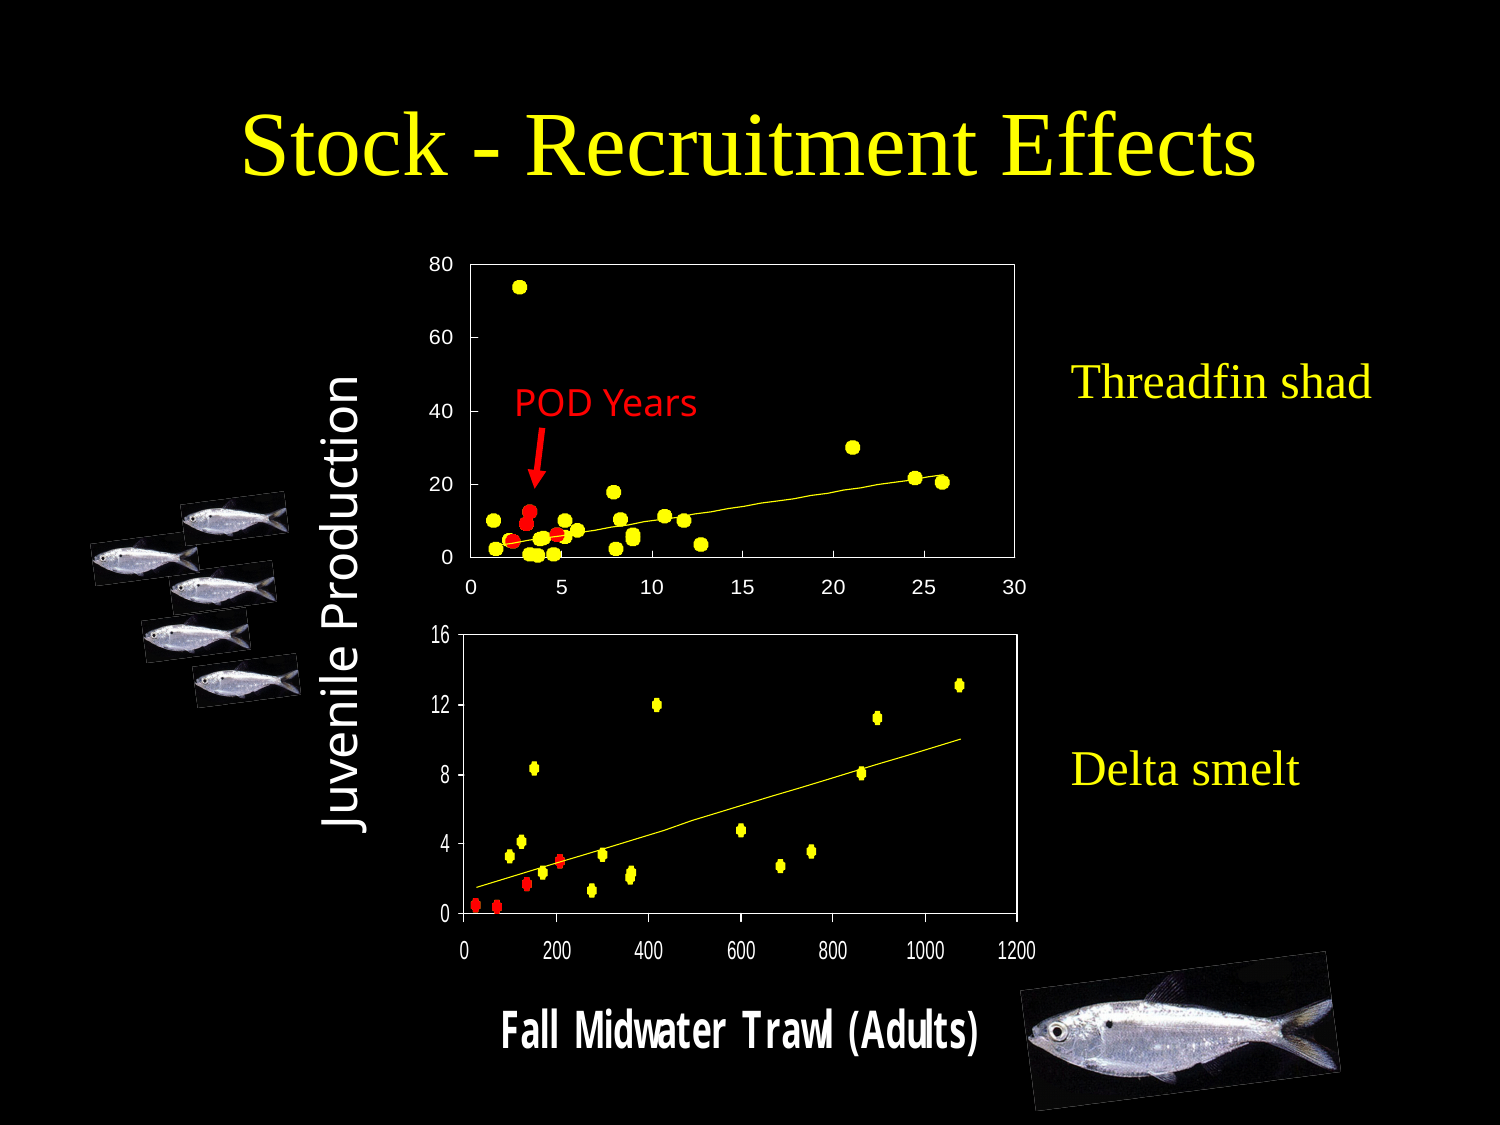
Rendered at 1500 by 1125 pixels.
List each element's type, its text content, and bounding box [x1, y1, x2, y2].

text_box Threadfin shad [1055, 341, 1429, 417]
picture [91, 492, 289, 663]
text_box Juvenile Production [299, 320, 375, 845]
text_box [498, 371, 755, 489]
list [375, 229, 1048, 654]
title Stock - Recruitment Effects [74, 44, 1426, 233]
picture [1026, 952, 1340, 1108]
picture [193, 654, 301, 708]
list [410, 587, 1057, 1125]
text_box Delta smelt [1061, 727, 1500, 803]
